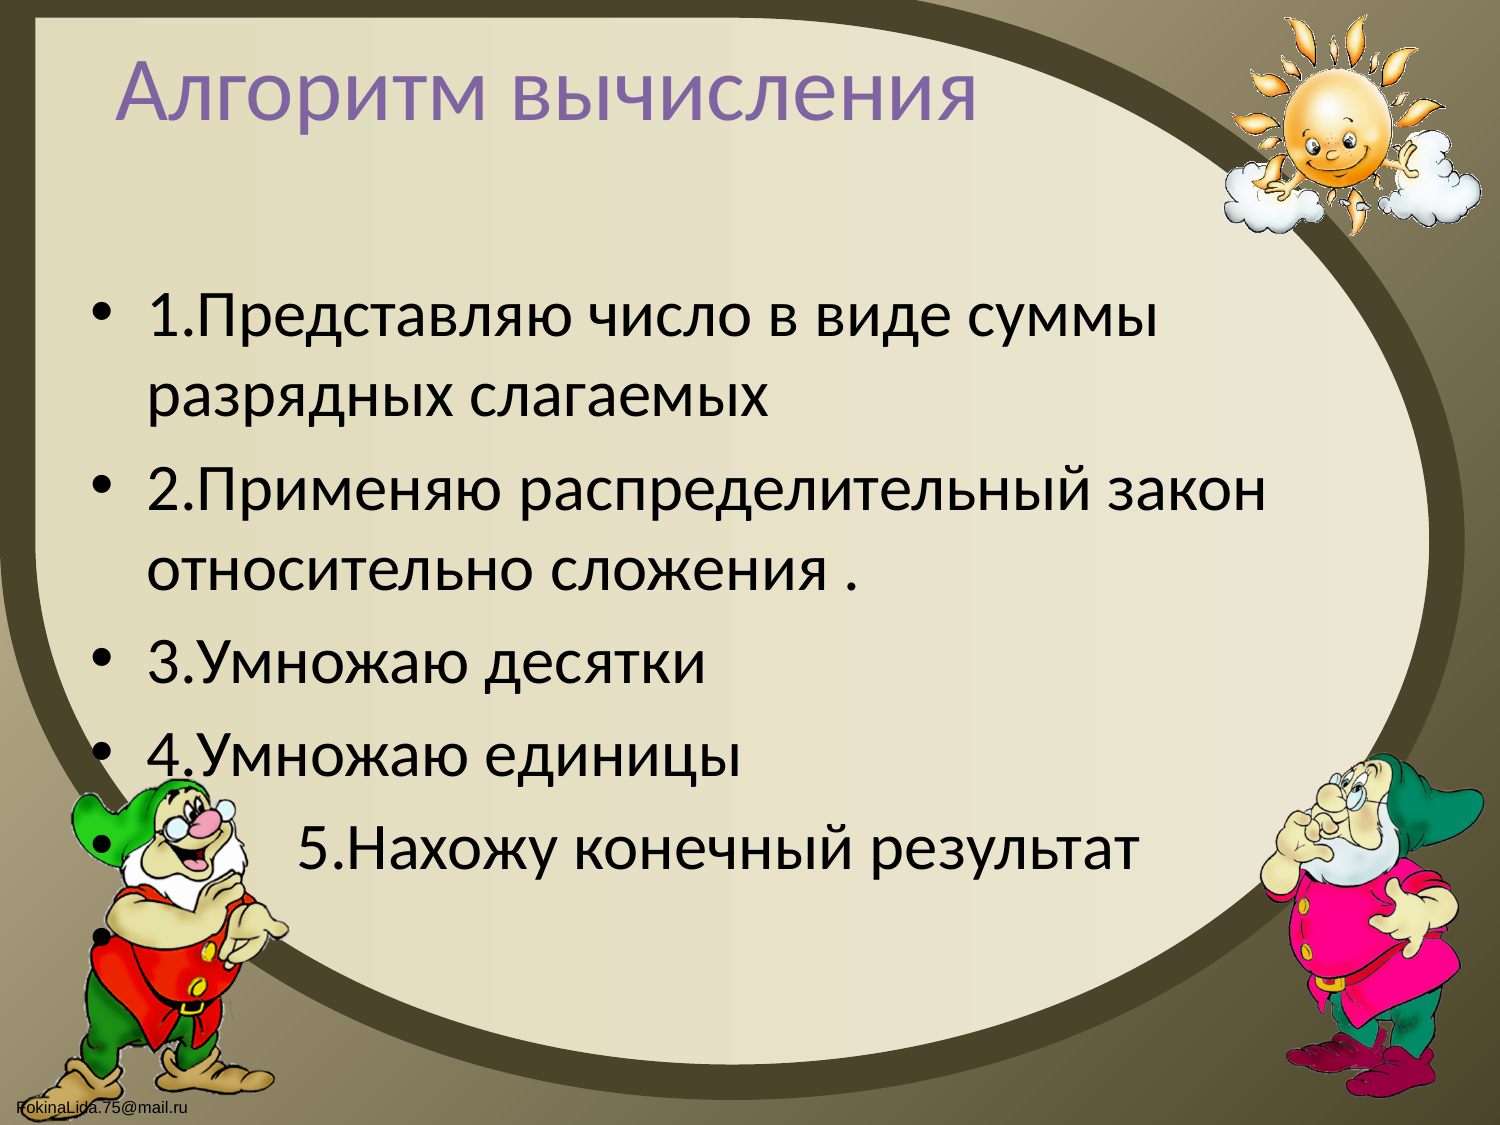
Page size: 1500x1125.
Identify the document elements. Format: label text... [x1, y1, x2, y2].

picture [17, 775, 290, 1125]
picture [1257, 751, 1485, 1101]
title Алгоритм вычисления [74, 44, 1022, 233]
list 1.Представляю число в виде суммы разрядных слагаемых 2.Применяю распределительный закон относительно сложения . 3.Умножаю десятки 4.Умножаю единицы 5.Нахожу конечный результат [74, 262, 1426, 1006]
picture [1214, 0, 1500, 244]
